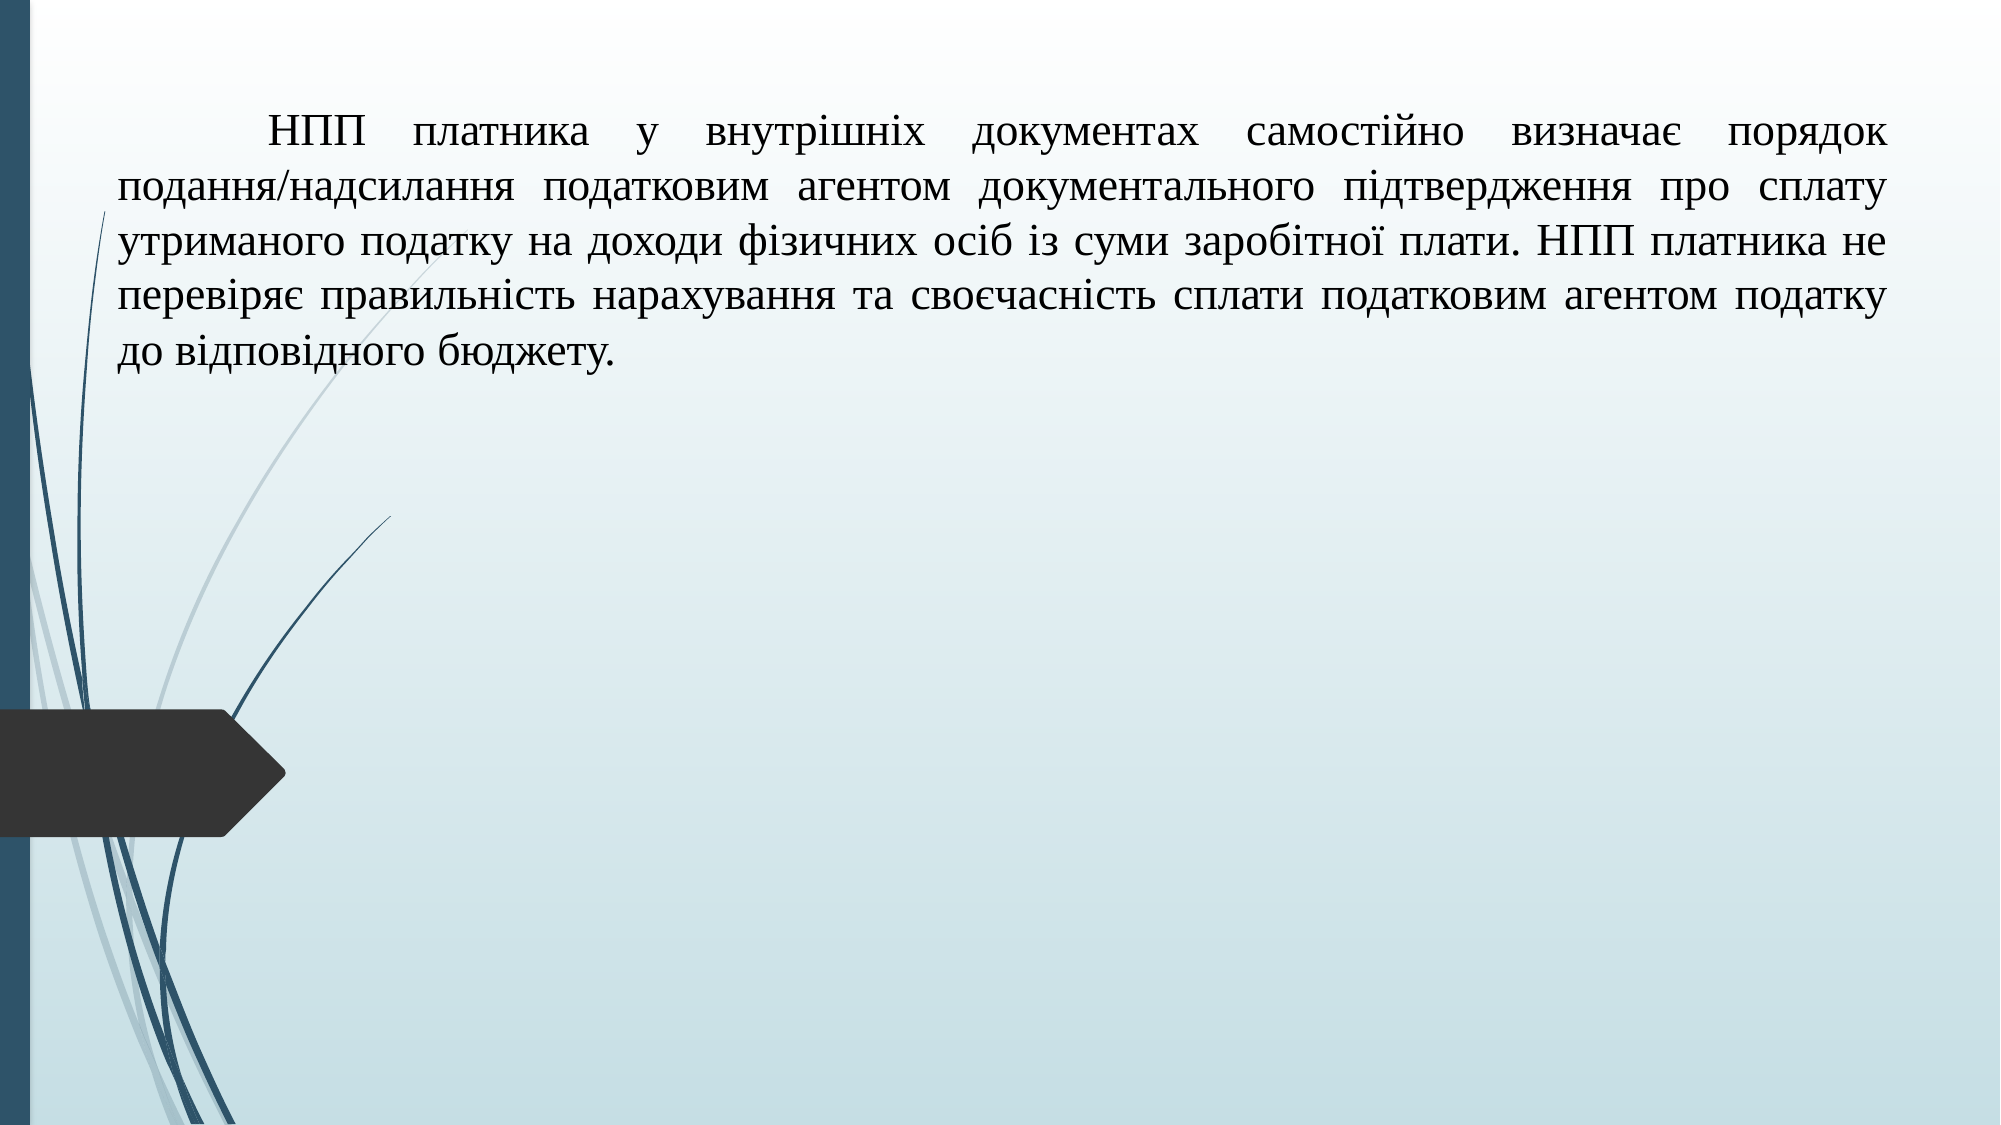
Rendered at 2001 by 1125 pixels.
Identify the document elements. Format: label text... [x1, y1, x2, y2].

subtitle НПП платника у внутрішніх документах самостійно визначає порядок подання/надсилання податковим агентом документального підтвердження про сплату утриманого податку на доходи фізичних осіб із суми заробітної плати. НПП платника не перевіряє правильність нарахування та своєчасність сплати податковим агентом податку до відповідного бюджету. [102, 92, 1904, 1027]
